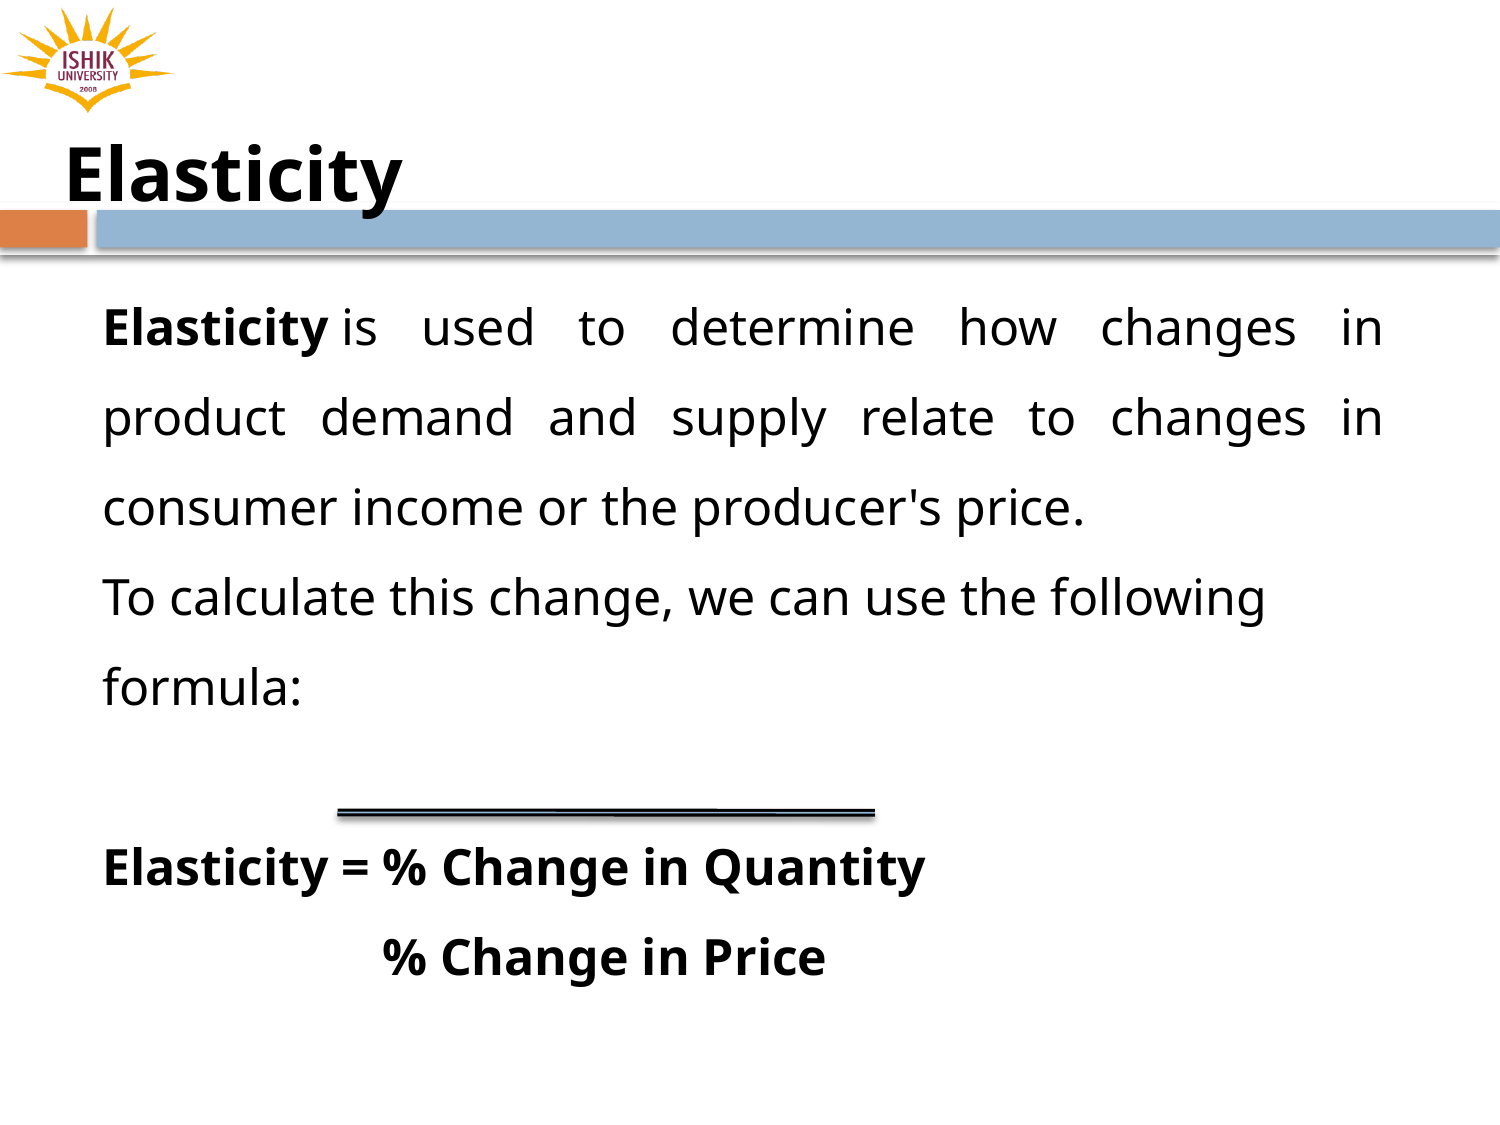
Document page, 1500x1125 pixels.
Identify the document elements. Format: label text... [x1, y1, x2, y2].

text_box Elasticity is used to determine how changes in product demand and supply relate to changes in consumer income or the producer's price. To calculate this change, we can use the following formula: Elasticity = % Change in Quantity % Change in Price [87, 257, 1400, 1083]
text_box Elasticity [48, 118, 418, 224]
picture [0, 5, 176, 113]
